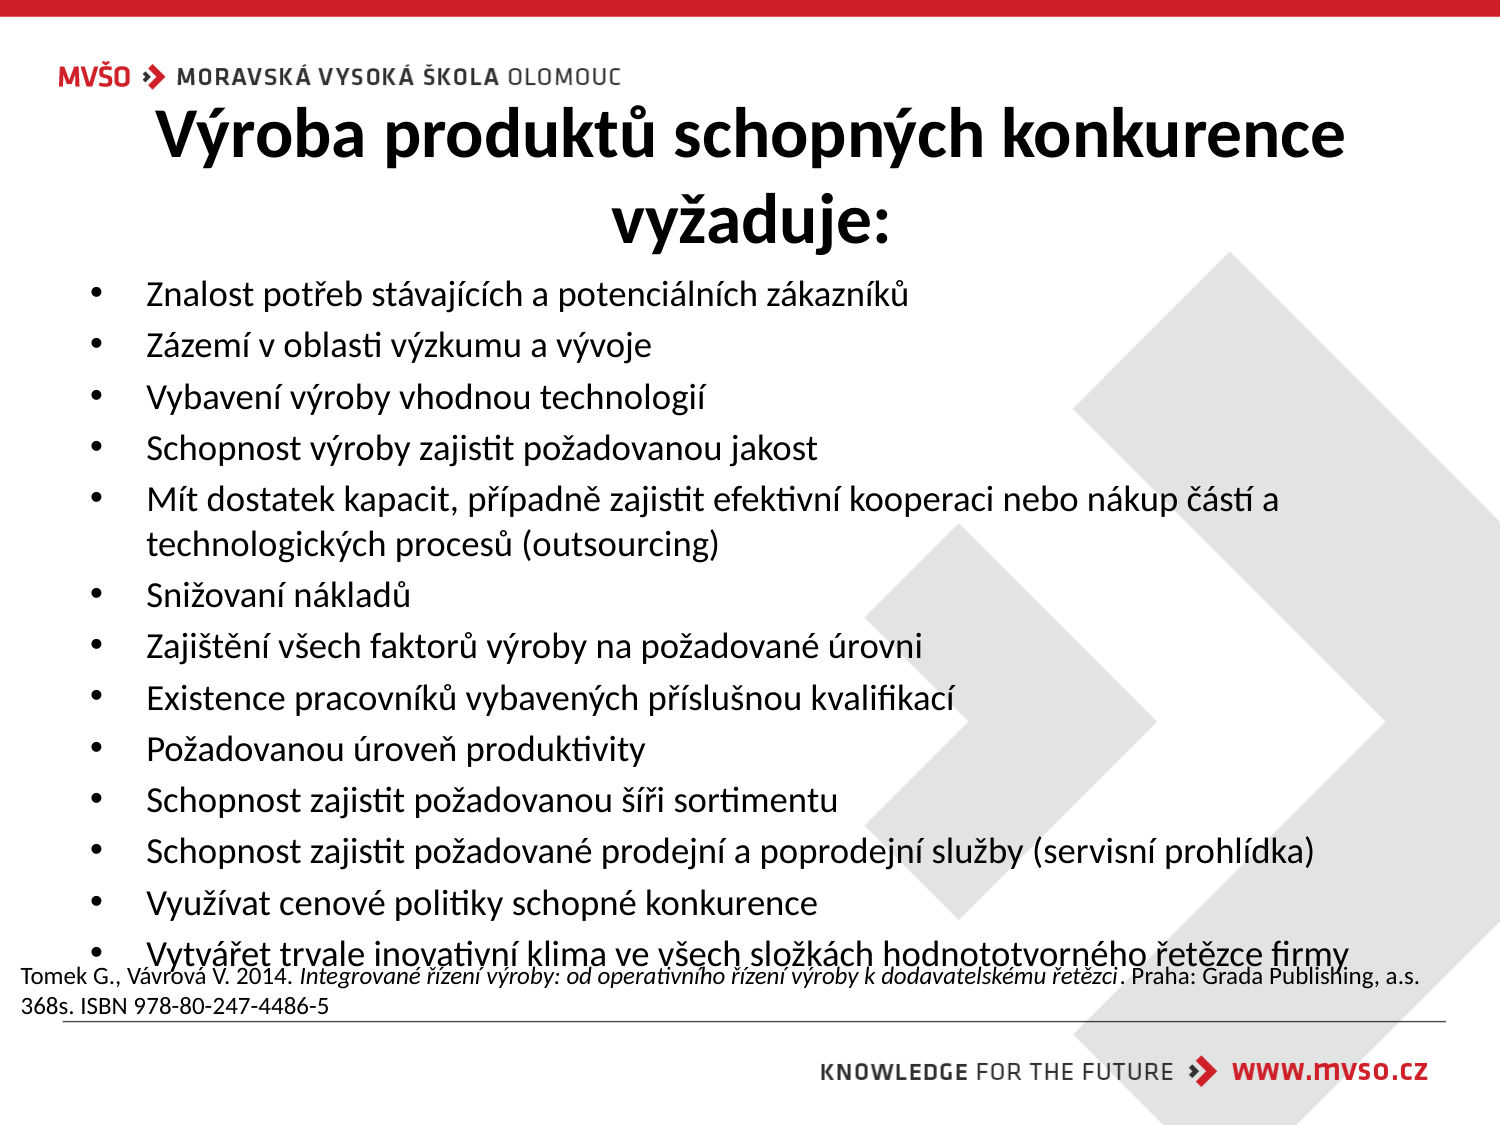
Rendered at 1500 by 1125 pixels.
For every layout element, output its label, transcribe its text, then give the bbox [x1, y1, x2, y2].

title Výroba produktů schopných konkurence vyžaduje: [76, 78, 1427, 266]
list Znalost potřeb stávajících a potenciálních zákazníků Zázemí v oblasti výzkumu a vývoje Vybavení výroby vhodnou technologií Schopnost výroby zajistit požadovanou jakost Mít dostatek kapacit, případně zajistit efektivní kooperaci nebo nákup částí a technologických procesů (outsourcing) Snižovaní nákladů Zajištění všech faktorů výroby na požadované úrovni Existence pracovníků vybavených příslušnou kvalifikací Požadovanou úroveň produktivity Schopnost zajistit požadovanou šíři sortimentu Schopnost zajistit požadované prodejní a poprodejní služby (servisní prohlídka) Využívat cenové politiky schopné konkurence Vytvářet trvale inovativní klima ve všech složkách hodnototvorného řetězce firmy [75, 262, 1425, 952]
text_box Tomek G., Vávrová V. 2014. Integrované řízení výroby: od operativního řízení výroby k dodavatelskému řetězci. Praha: Grada Publishing, a.s. 368s. ISBN 978-80-247-4486-5 [5, 952, 1471, 1027]
picture [0, 0, 1500, 1125]
